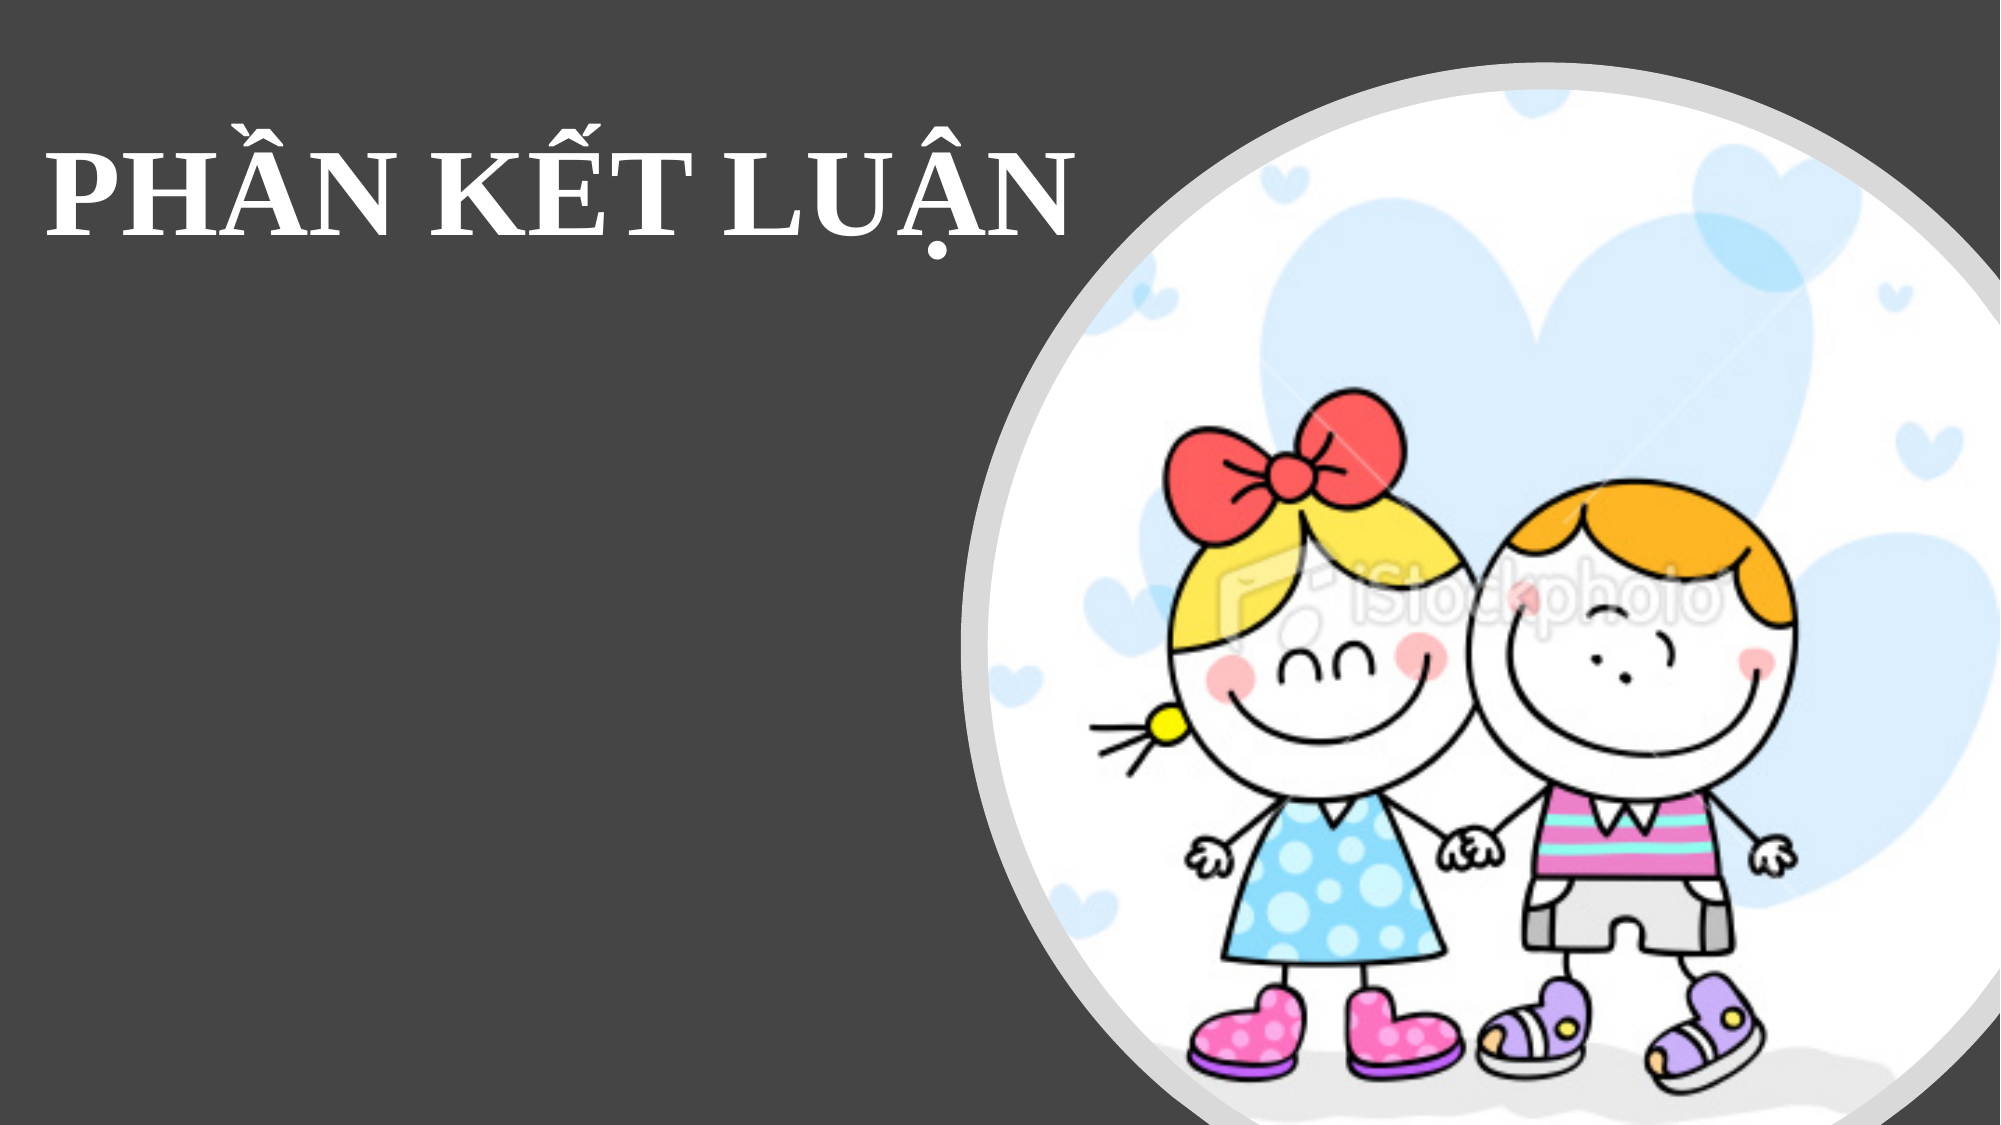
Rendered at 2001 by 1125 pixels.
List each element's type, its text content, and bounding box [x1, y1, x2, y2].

text_box [959, 469, 987, 824]
text_box [1366, 61, 1724, 89]
title PHẦN KẾT LUẬN [44, 91, 987, 280]
picture [987, 89, 2000, 1125]
